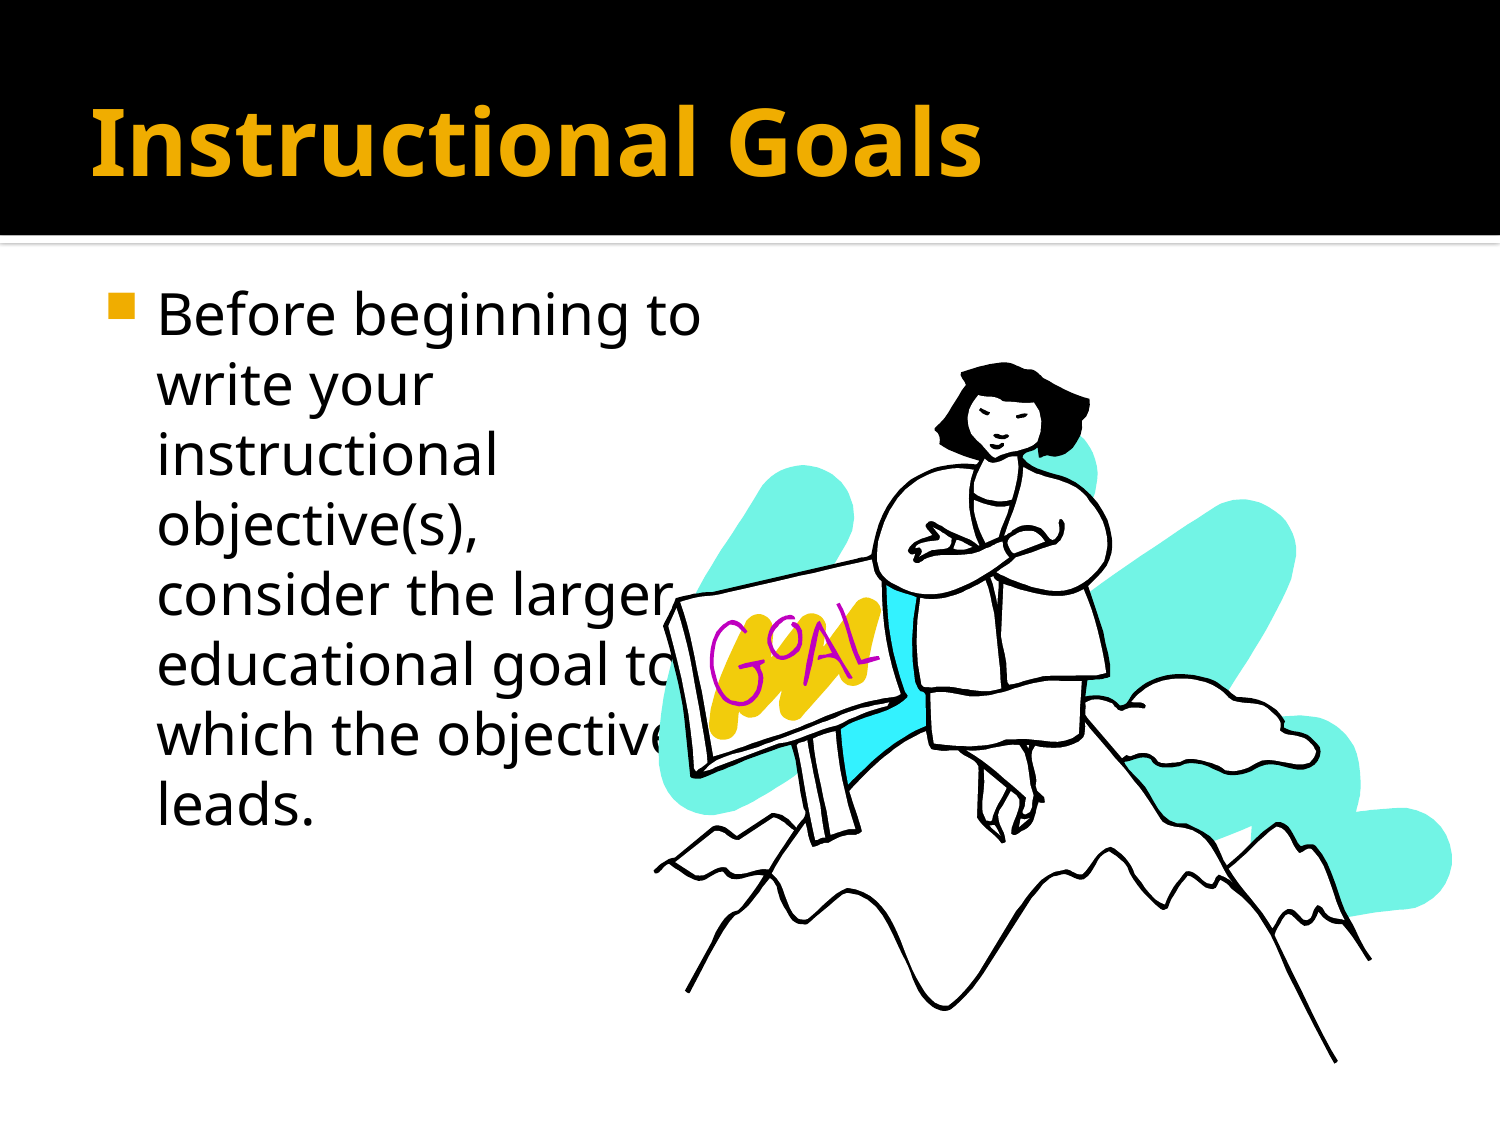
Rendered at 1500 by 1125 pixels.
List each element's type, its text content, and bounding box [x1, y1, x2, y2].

title Instructional Goals [75, 45, 1425, 233]
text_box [649, 362, 1455, 1064]
list Before beginning to write your instructional objective(s), consider the larger educational goal to which the objective leads. [75, 262, 738, 1005]
